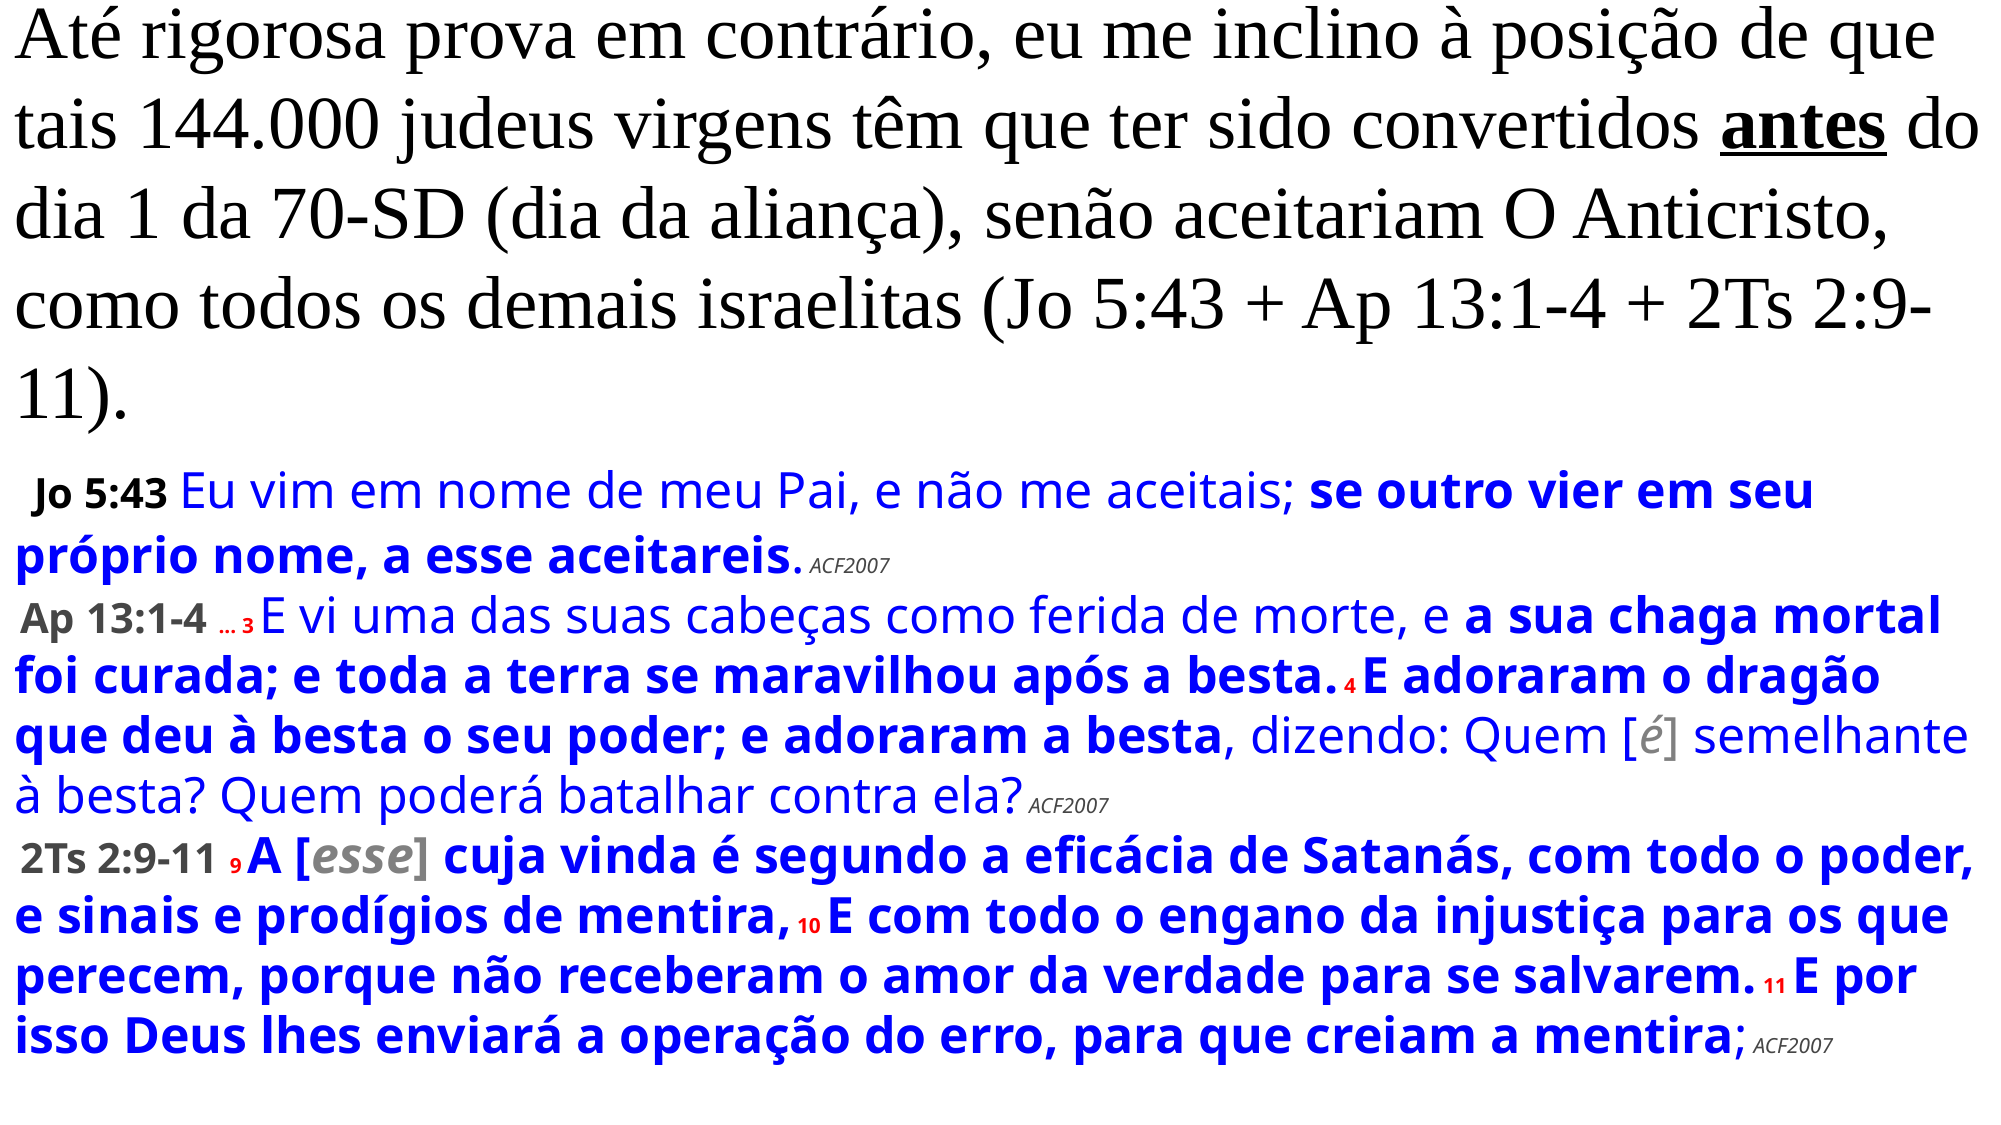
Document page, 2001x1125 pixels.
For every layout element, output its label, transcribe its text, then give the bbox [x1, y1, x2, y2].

text_box Até rigorosa prova em contrário, eu me inclino à posição de que tais 144.000 judeus virgens têm que ter sido convertidos antes do dia 1 da 70-SD (dia da aliança), senão aceitariam O Anticristo, como todos os demais israelitas (Jo 5:43 + Ap 13:1-4 + 2Ts 2:9-11). Jo 5:43 Eu vim em nome de meu Pai, e não me aceitais; se outro vier em seu próprio nome, a esse aceitareis. ACF2007 Ap 13:1-4 ... 3 E vi uma das suas cabeças como ferida de morte, e a sua chaga mortal foi curada; e toda a terra se maravilhou após a besta. 4 E adoraram o dragão que deu à besta o seu poder; e adoraram a besta, dizendo: Quem [é] semelhante à besta? Quem poderá batalhar contra ela? ACF2007 2Ts 2:9-11 9 A [esse] cuja vinda é segundo a eficácia de Satanás, com todo o poder, e sinais e prodígios de mentira, 10 E com todo o engano da injustiça para os que perecem, porque não receberam o amor da verdade para se salvarem. 11 E por isso Deus lhes enviará a operação do erro, para que creiam a mentira; ACF2007 [0, 0, 2000, 1071]
